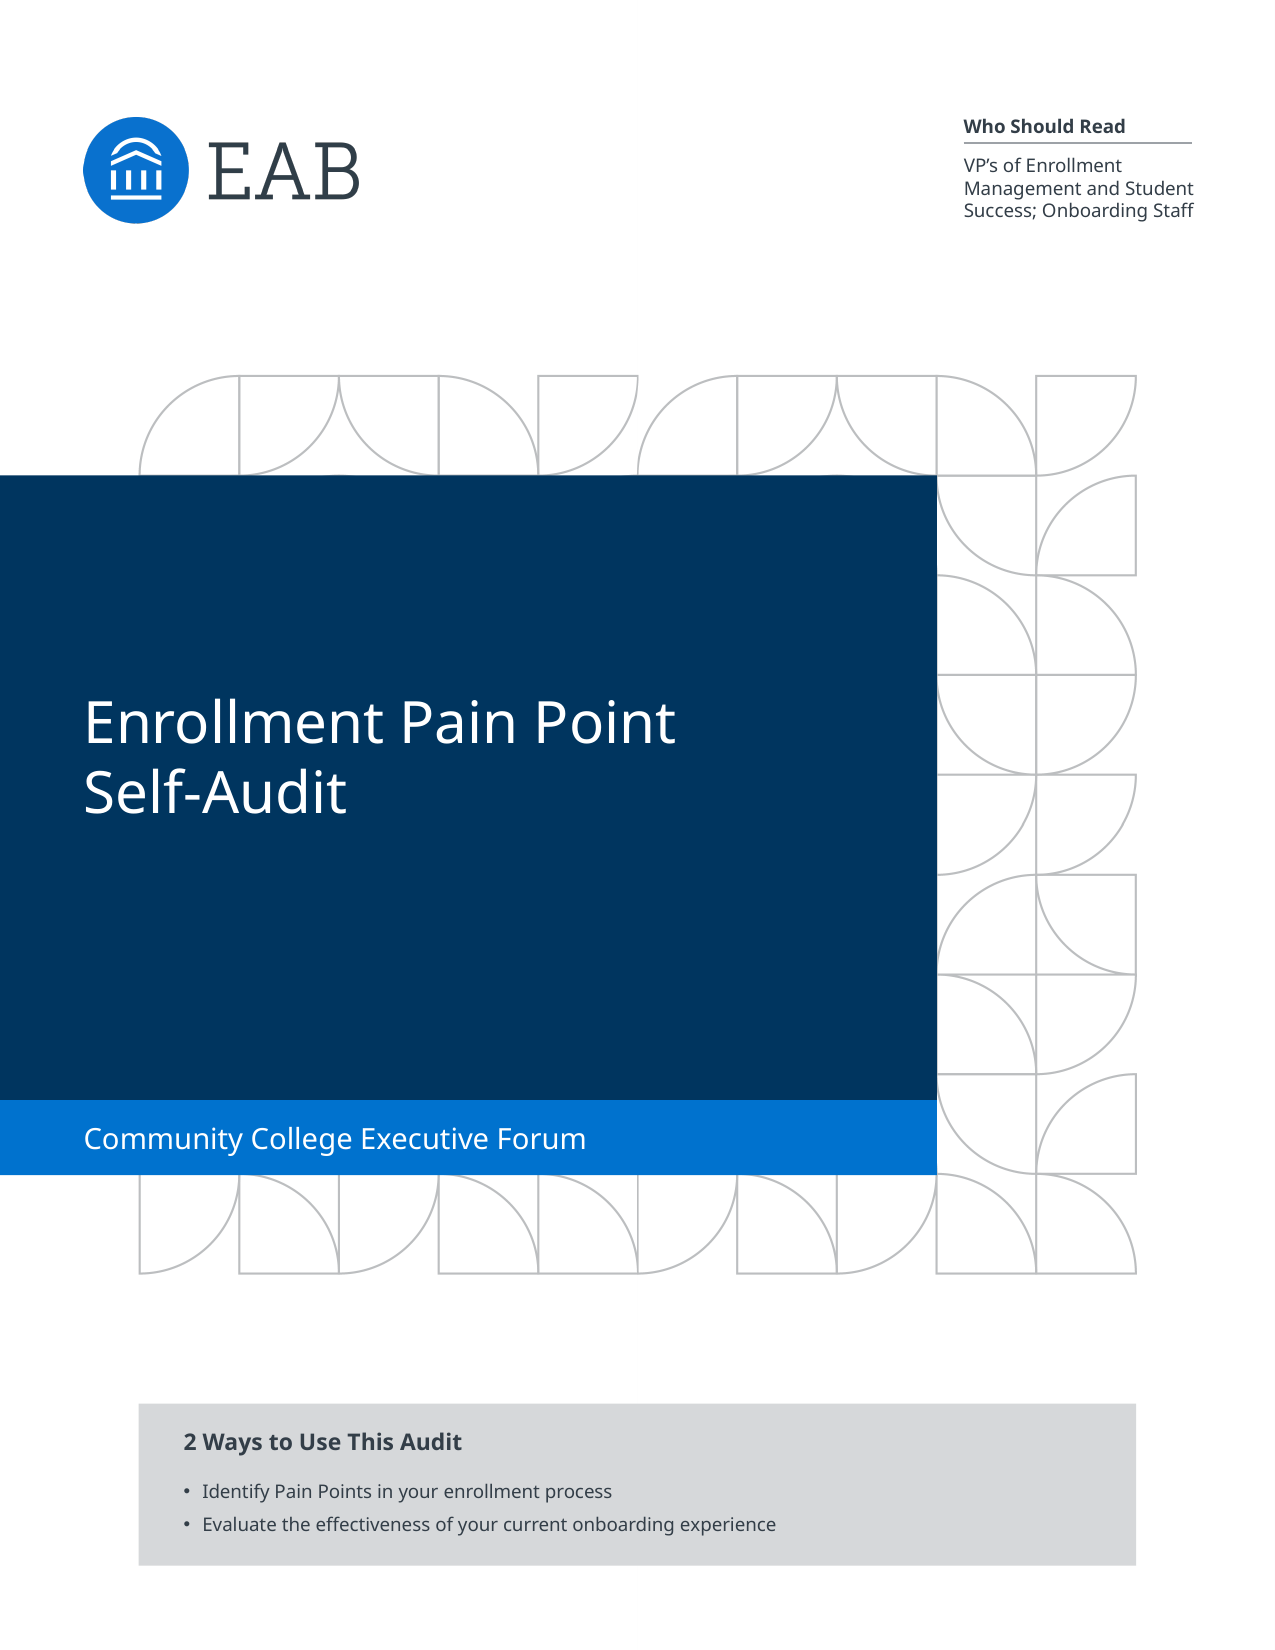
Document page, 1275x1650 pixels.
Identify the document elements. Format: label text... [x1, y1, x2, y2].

list VP’s of Enrollment Management and Student Success; Onboarding Staff [963, 154, 1202, 223]
title Enrollment Pain Point Self-Audit [83, 683, 981, 826]
list Community College Executive Forum [83, 1120, 804, 1156]
picture [0, 0, 1275, 1650]
list 2 Ways to Use This Audit [138, 1397, 583, 1471]
list Identify Pain Points in your enrollment process Evaluate the effectiveness of your current onboarding experience [137, 1402, 1138, 1567]
